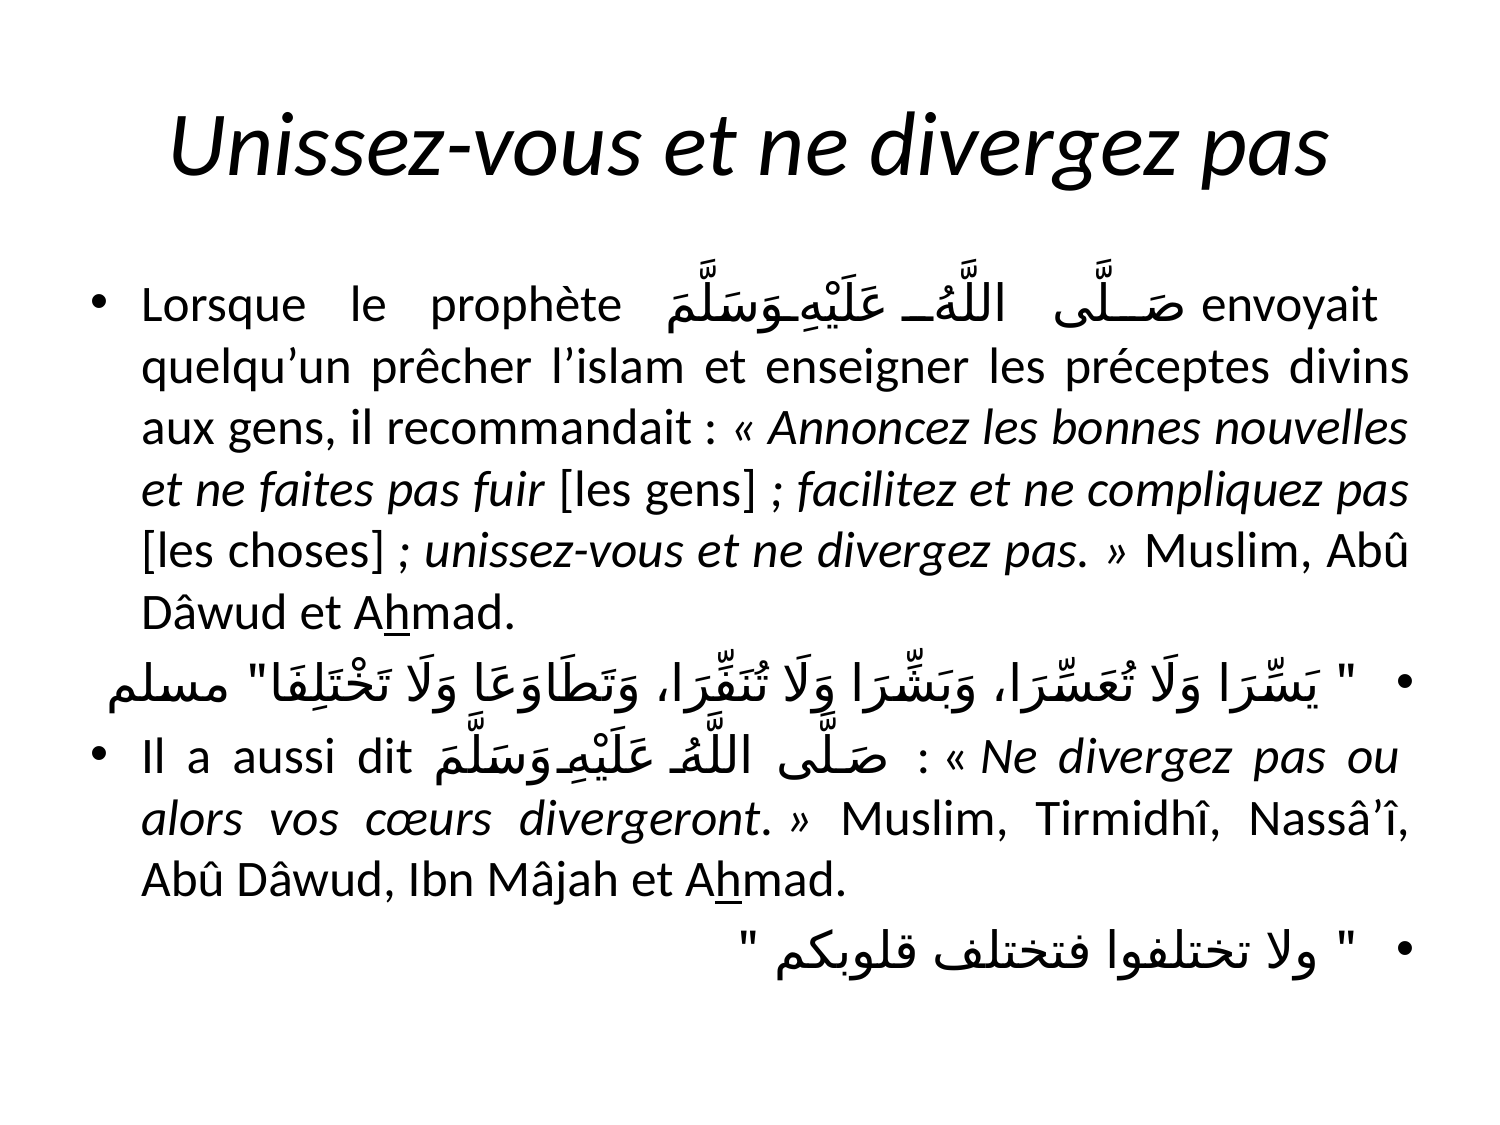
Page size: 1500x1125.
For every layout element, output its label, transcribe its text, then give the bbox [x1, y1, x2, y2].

title Unissez-vous et ne divergez pas [75, 45, 1425, 233]
list Lorsque le prophète صَلَّى اللَّهُ عَلَيْهِ وَسَلَّمَ envoyait quelqu’un prêcher l’islam et enseigner les préceptes divins aux gens, il recommandait : « Annoncez les bonnes nouvelles et ne faites pas fuir [les gens] ; facilitez et ne compliquez pas [les choses] ; unissez-vous et ne divergez pas. » Muslim, Abû Dâwud et Ahmad. " يَسِّرَا وَلَا تُعَسِّرَا، وَبَشِّرَا وَلَا تُنَفِّرَا، وَتَطَاوَعَا وَلَا تَخْتَلِفَا" مسلم Il a aussi dit صَلَّى اللَّهُ عَلَيْهِ وَسَلَّمَ : « Ne divergez pas ou alors vos cœurs divergeront. » Muslim, Tirmidhî, Nassâ’î, Abû Dâwud, Ibn Mâjah et Ahmad. " ولا تختلفوا فتختلف قلوبكم " [75, 262, 1425, 1005]
